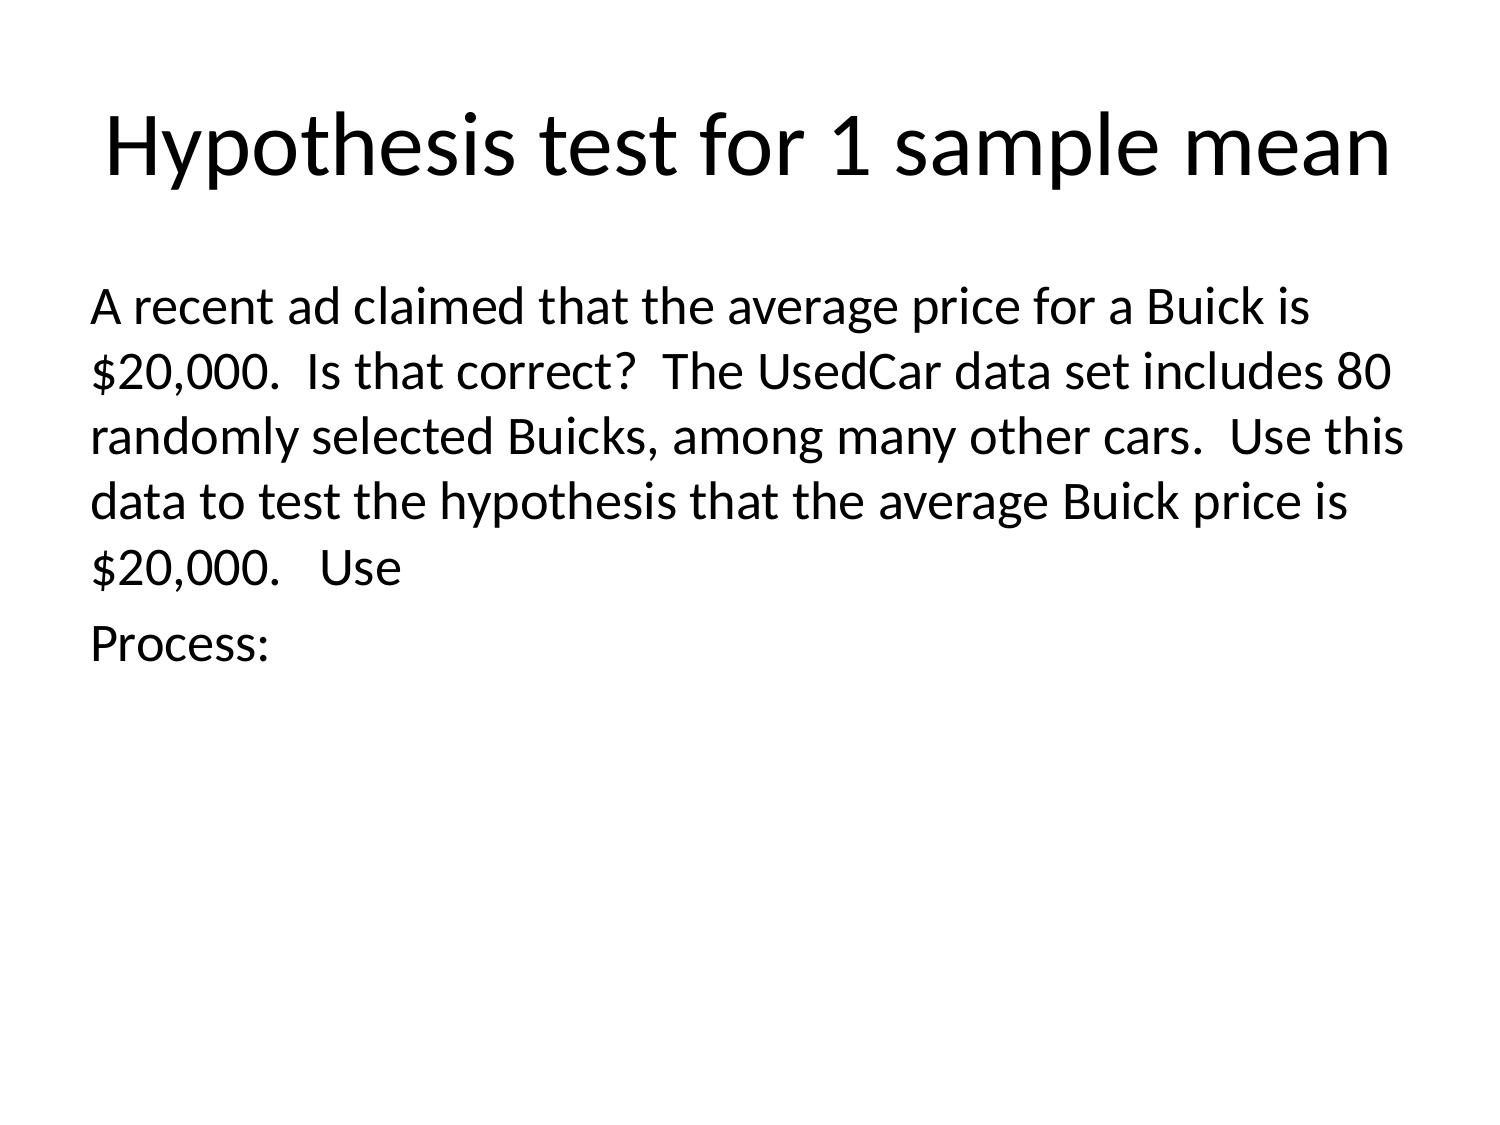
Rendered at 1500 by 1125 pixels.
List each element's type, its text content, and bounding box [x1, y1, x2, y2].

title Hypothesis test for 1 sample mean [75, 45, 1425, 233]
